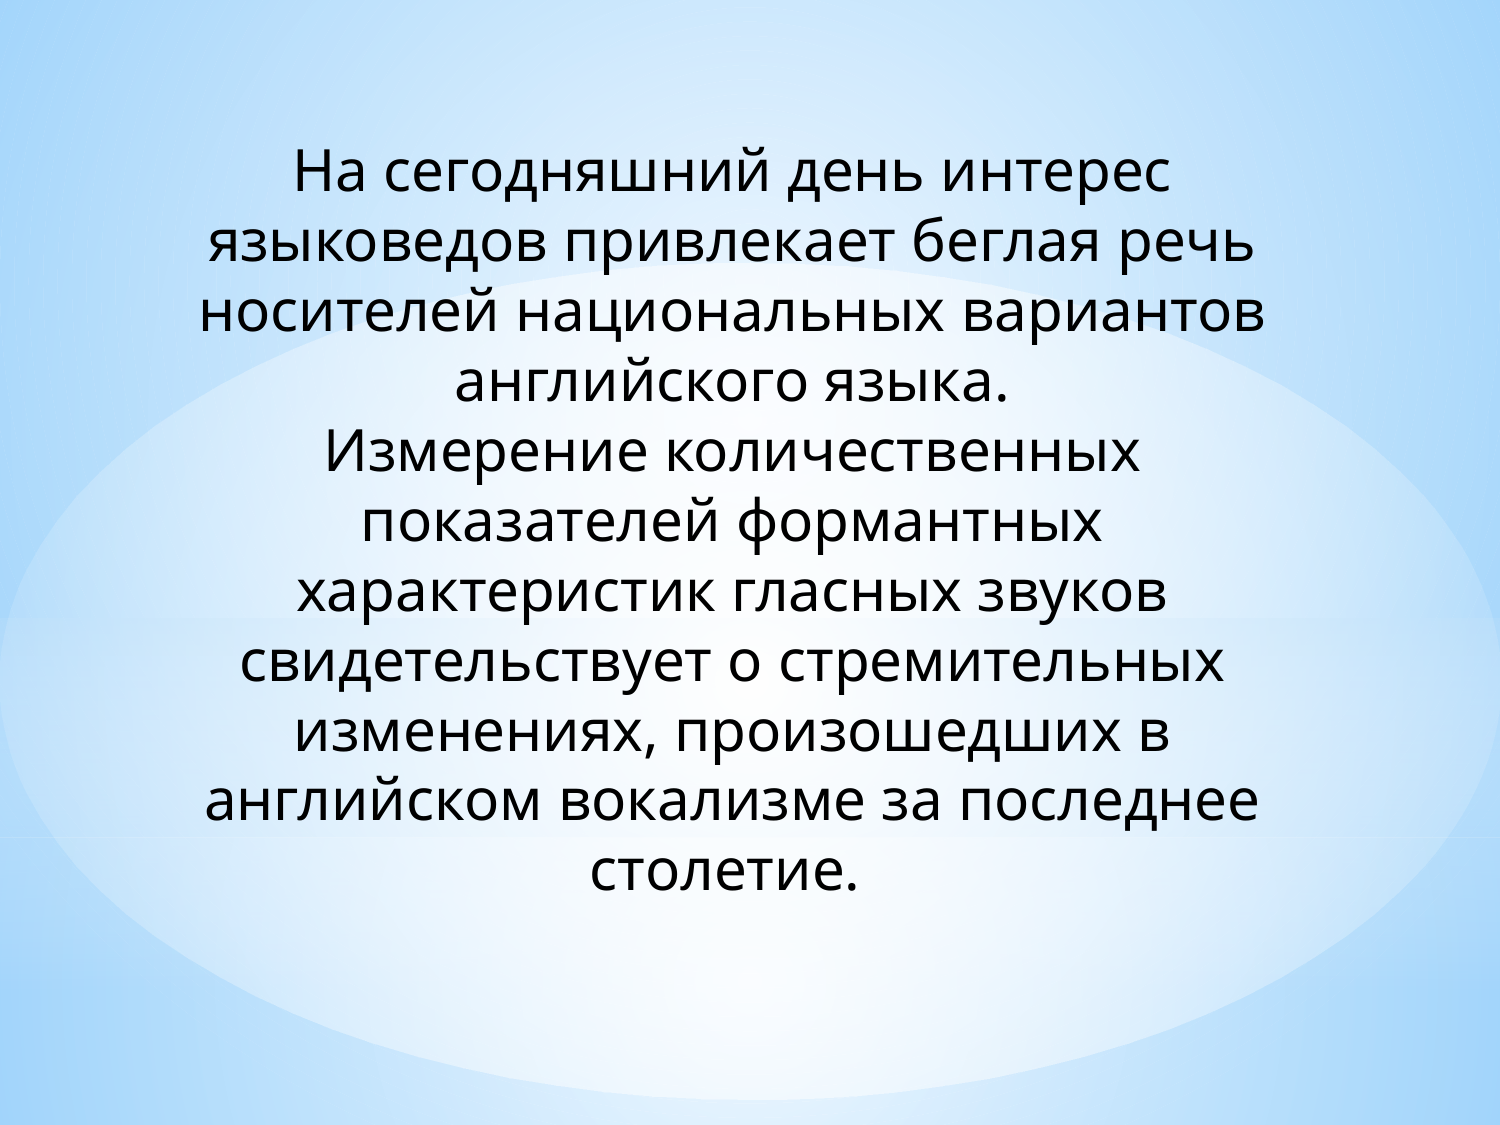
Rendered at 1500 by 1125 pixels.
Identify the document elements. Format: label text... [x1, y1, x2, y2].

text_box На сегодняшний день интерес языковедов привлекает беглая речь носителей национальных вариантов английского языка. Измерение количественных показателей формантных характеристик гласных звуков свидетельствует о стремительных изменениях, произошедших в английском вокализме за последнее столетие. [135, 125, 1329, 1030]
